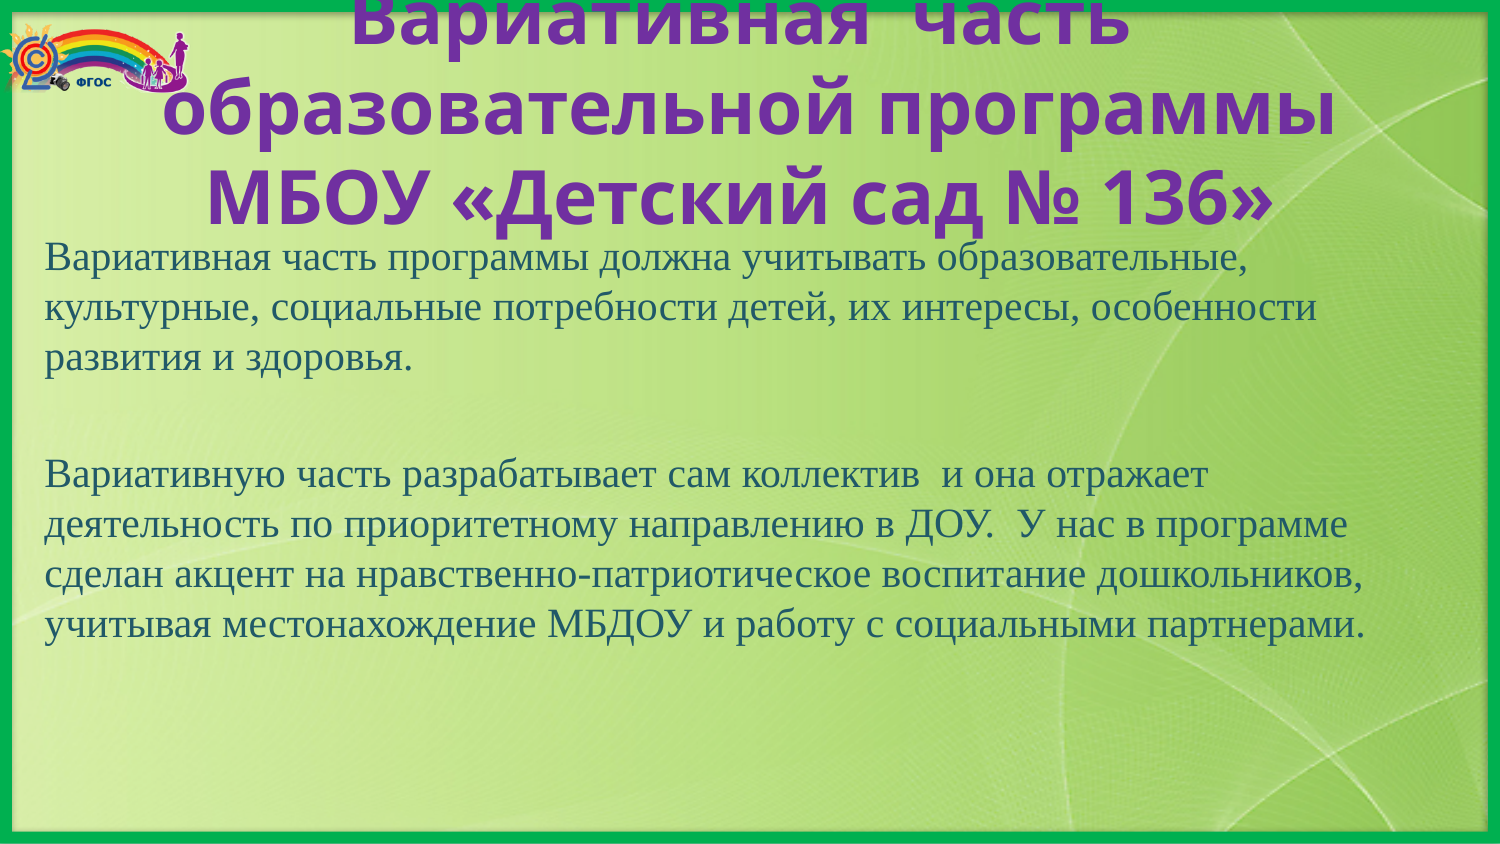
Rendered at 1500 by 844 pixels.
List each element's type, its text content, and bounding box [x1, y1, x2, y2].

title Вариативная часть образовательной программы МБОУ «Детский сад № 136» [74, 33, 1426, 175]
list Вариативная часть программы должна учитывать образовательные, культурные, социальные потребности детей, их интересы, особенности развития и здоровья. Вариативную часть разрабатывает сам коллектив и она отражает деятельность по приоритетному направлению в ДОУ. У нас в программе сделан акцент на нравственно-патриотическое воспитание дошкольников, учитывая местонахождение МБДОУ и работу с социальными партнерами. [29, 221, 1459, 824]
picture [0, 23, 191, 93]
